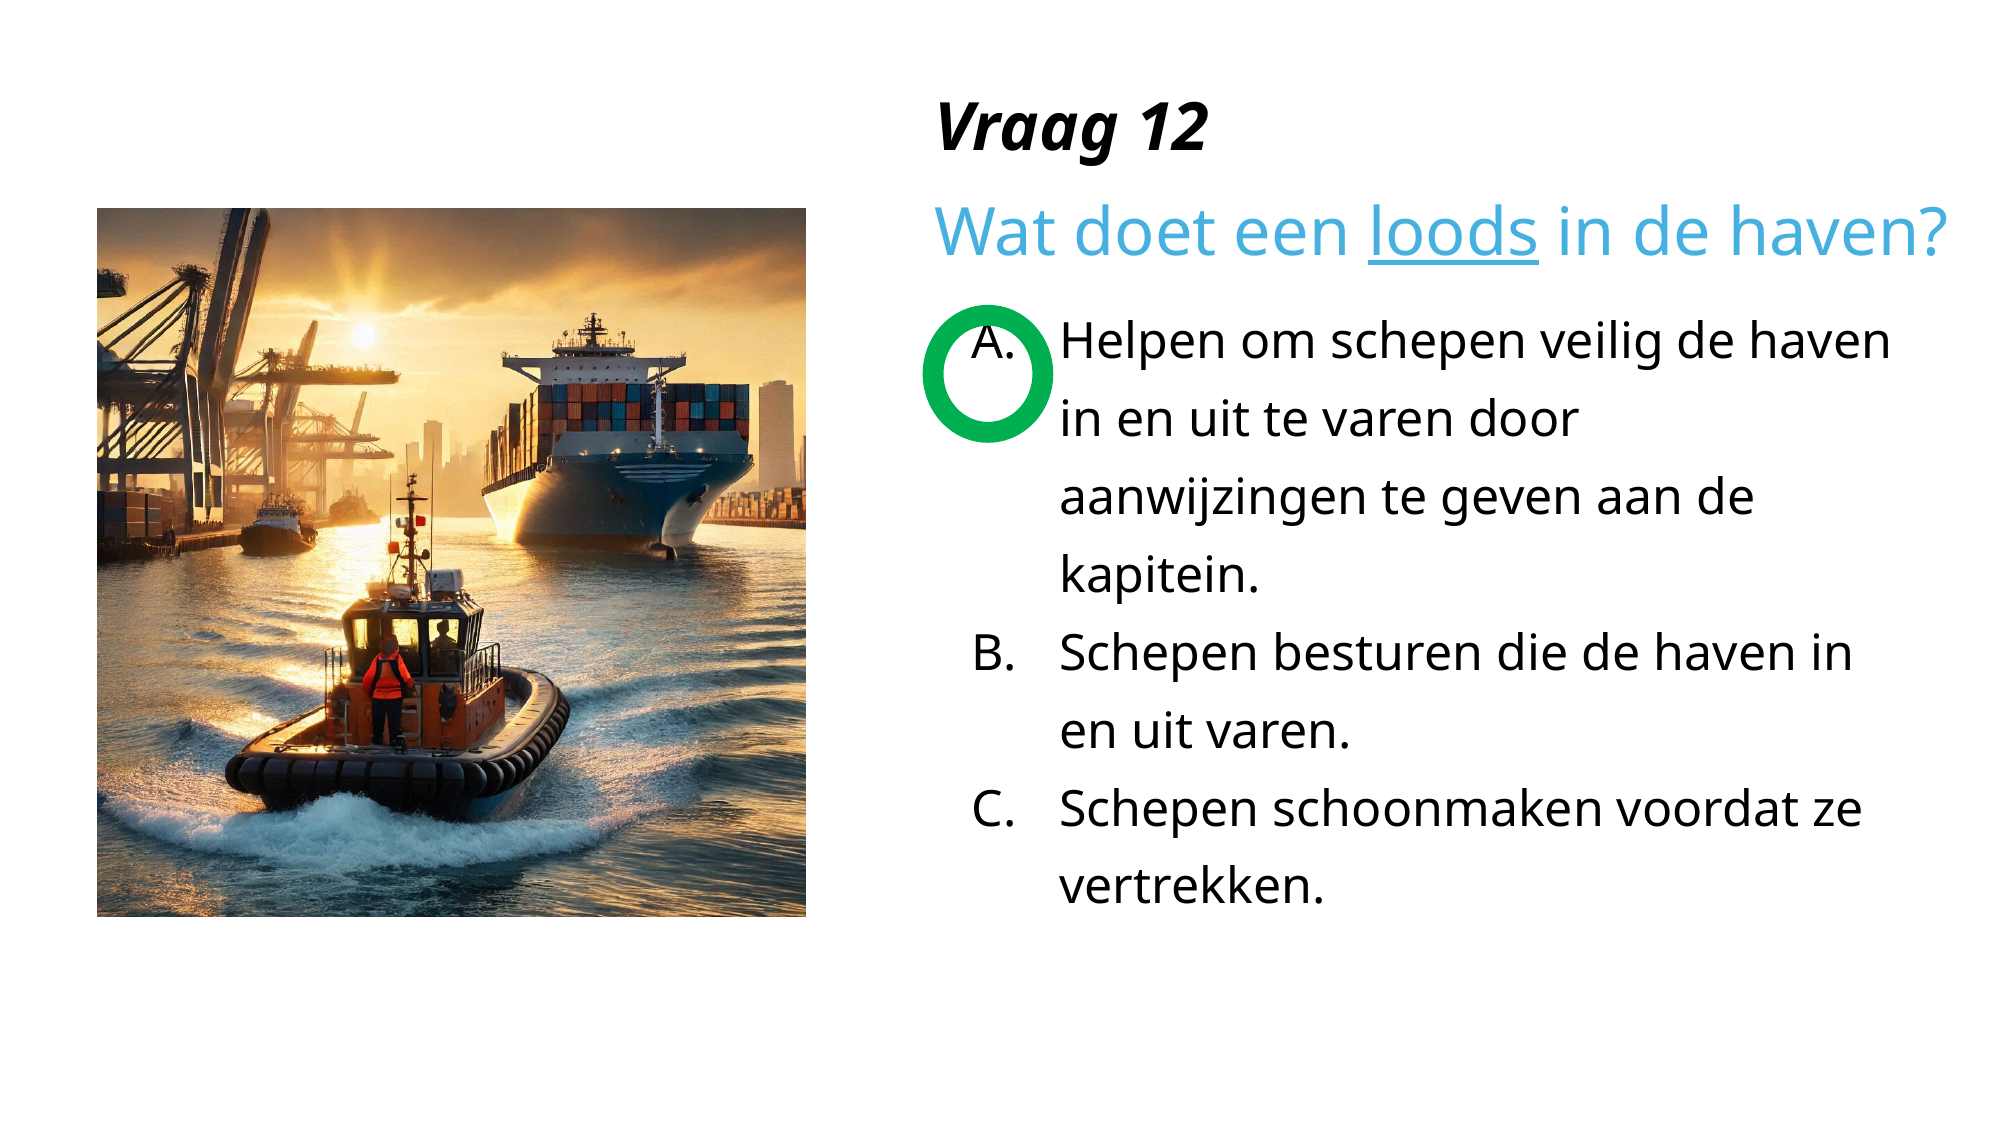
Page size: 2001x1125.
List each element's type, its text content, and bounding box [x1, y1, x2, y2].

text_box [931, 313, 1045, 434]
text_box Helpen om schepen veilig de haven in en uit te varen door aanwijzingen te geven aan de kapitein. Schepen besturen die de haven in en uit varen. Schepen schoonmaken voordat ze vertrekken. [941, 282, 1911, 922]
text_box Vraag 12 Wat doet een loods in de haven? [919, 66, 1965, 322]
picture [96, 207, 807, 918]
